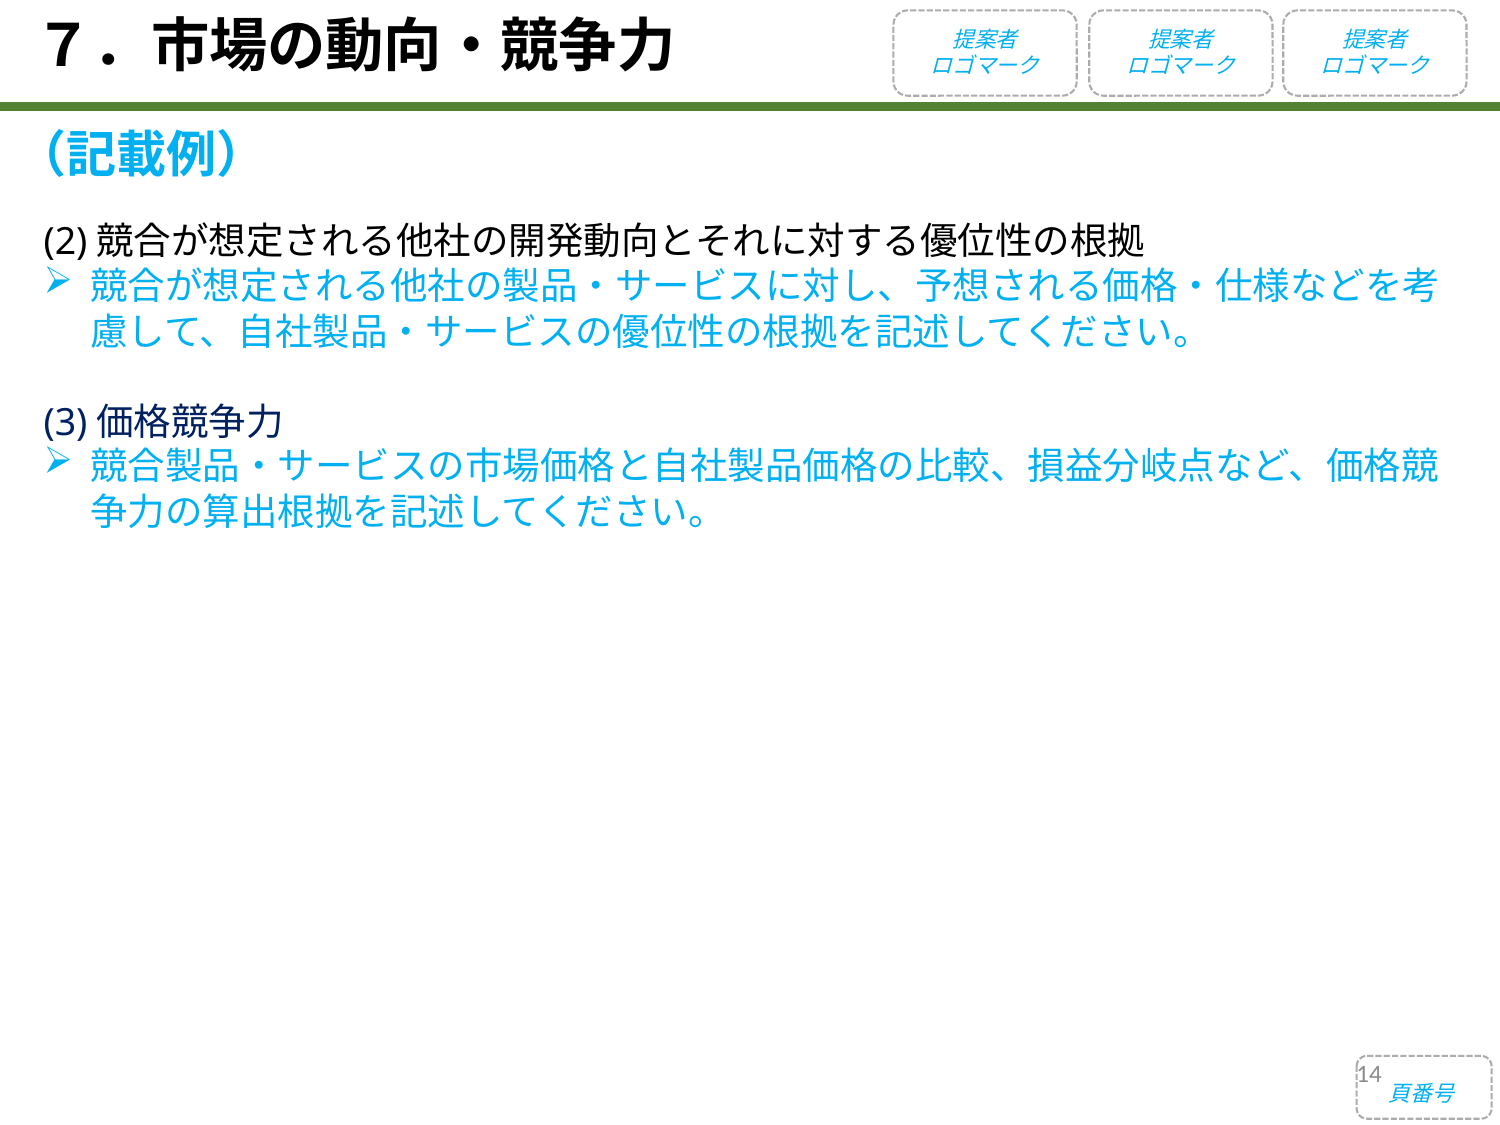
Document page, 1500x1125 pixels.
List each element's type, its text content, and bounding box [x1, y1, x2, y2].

text_box 提案者 ロゴマーク [1111, 18, 1251, 86]
slide_number 14 [1059, 1042, 1397, 1103]
text_box 頁番号 [1373, 1072, 1469, 1114]
text_box 提案者 ロゴマーク [915, 18, 1055, 86]
text_box （記載例） [16, 122, 894, 183]
text_box (2)競合が想定される他社の開発動向とそれに対する優位性の根拠 競合が想定される他社の製品・サービスに対し、予想される価格・仕様などを考慮して、自社製品・サービスの優位性の根拠を記述してください。 (3)価格競争力 競合製品・サービスの市場価格と自社製品価格の比較、損益分岐点など、価格競争力の算出根拠を記述してください。 [43, 217, 1457, 578]
text_box [1282, 9, 1468, 97]
text_box ７．市場の動向・競争力 [19, 0, 691, 86]
text_box [1355, 1054, 1493, 1120]
text_box [1088, 9, 1274, 97]
text_box [892, 9, 1078, 97]
text_box 提案者 ロゴマーク [1305, 18, 1445, 86]
